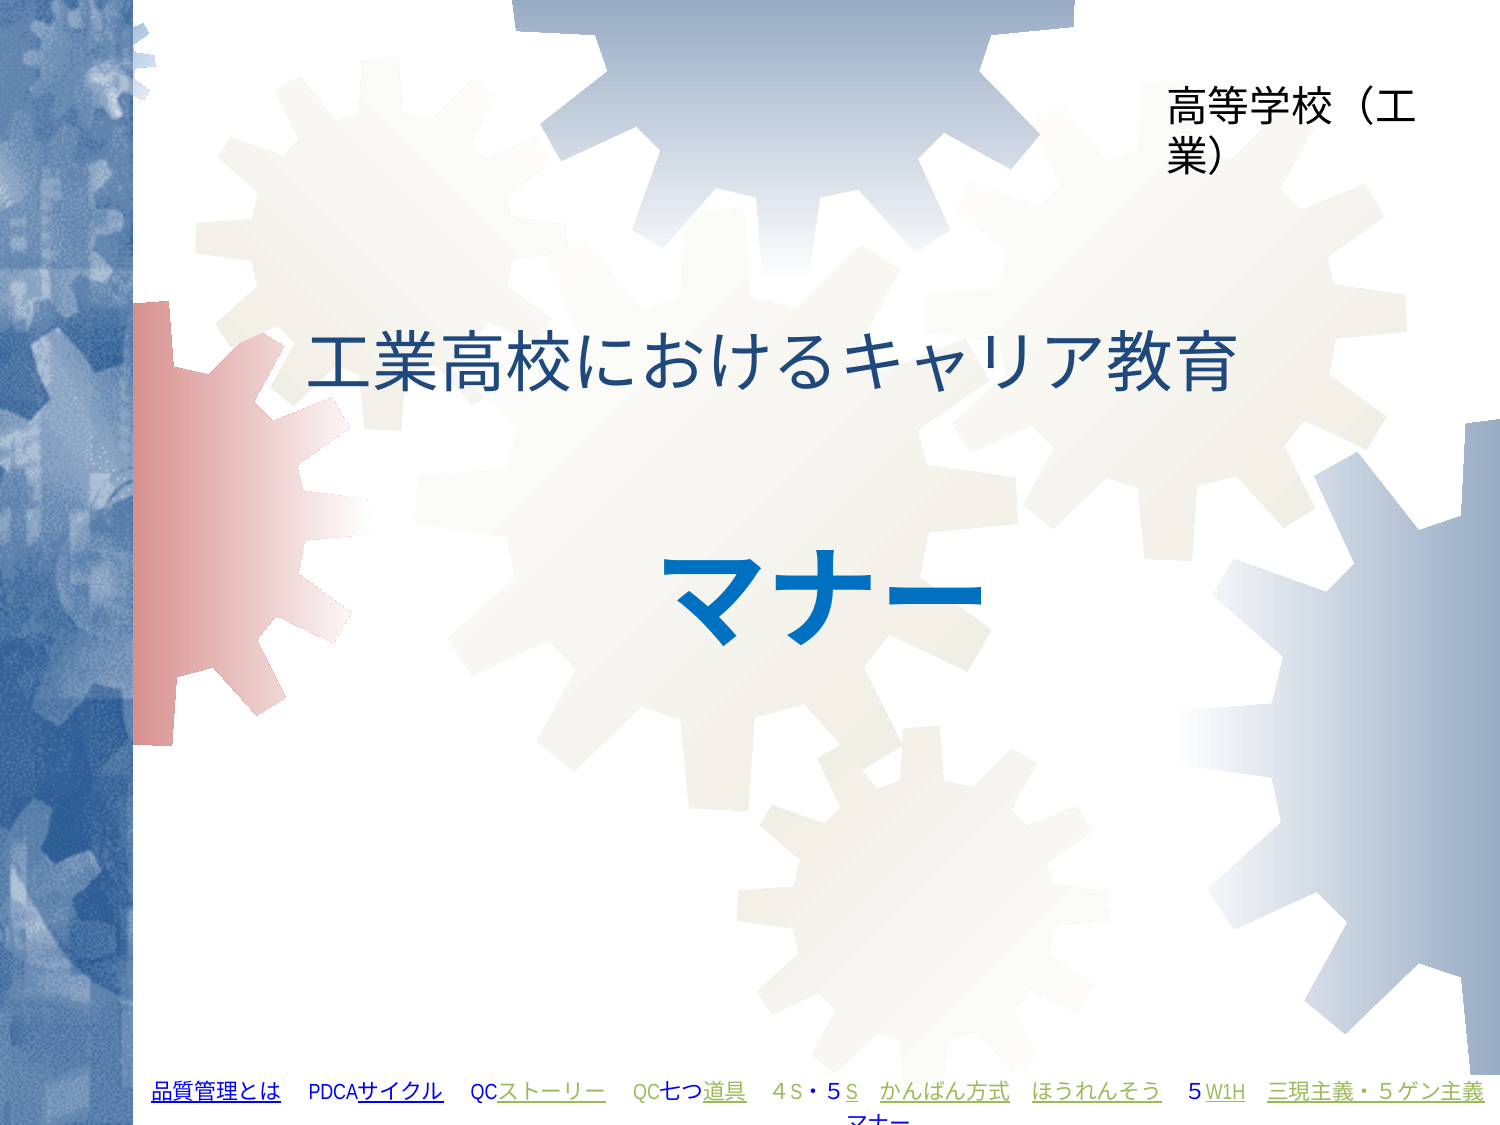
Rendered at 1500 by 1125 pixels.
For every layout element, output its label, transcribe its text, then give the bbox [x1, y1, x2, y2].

text_box 品質管理とは PDCAサイクル QCストーリー QC七つ道具 ４S・５S かんばん方式 ほうれんそう ５W1H 三現主義・５ゲン主義 マナー [135, 1070, 1500, 1125]
text_box 高等学校（工業） [1151, 72, 1495, 187]
title 工業高校におけるキャリア教育 [135, 219, 1411, 408]
subtitle マナー [297, 519, 1349, 808]
